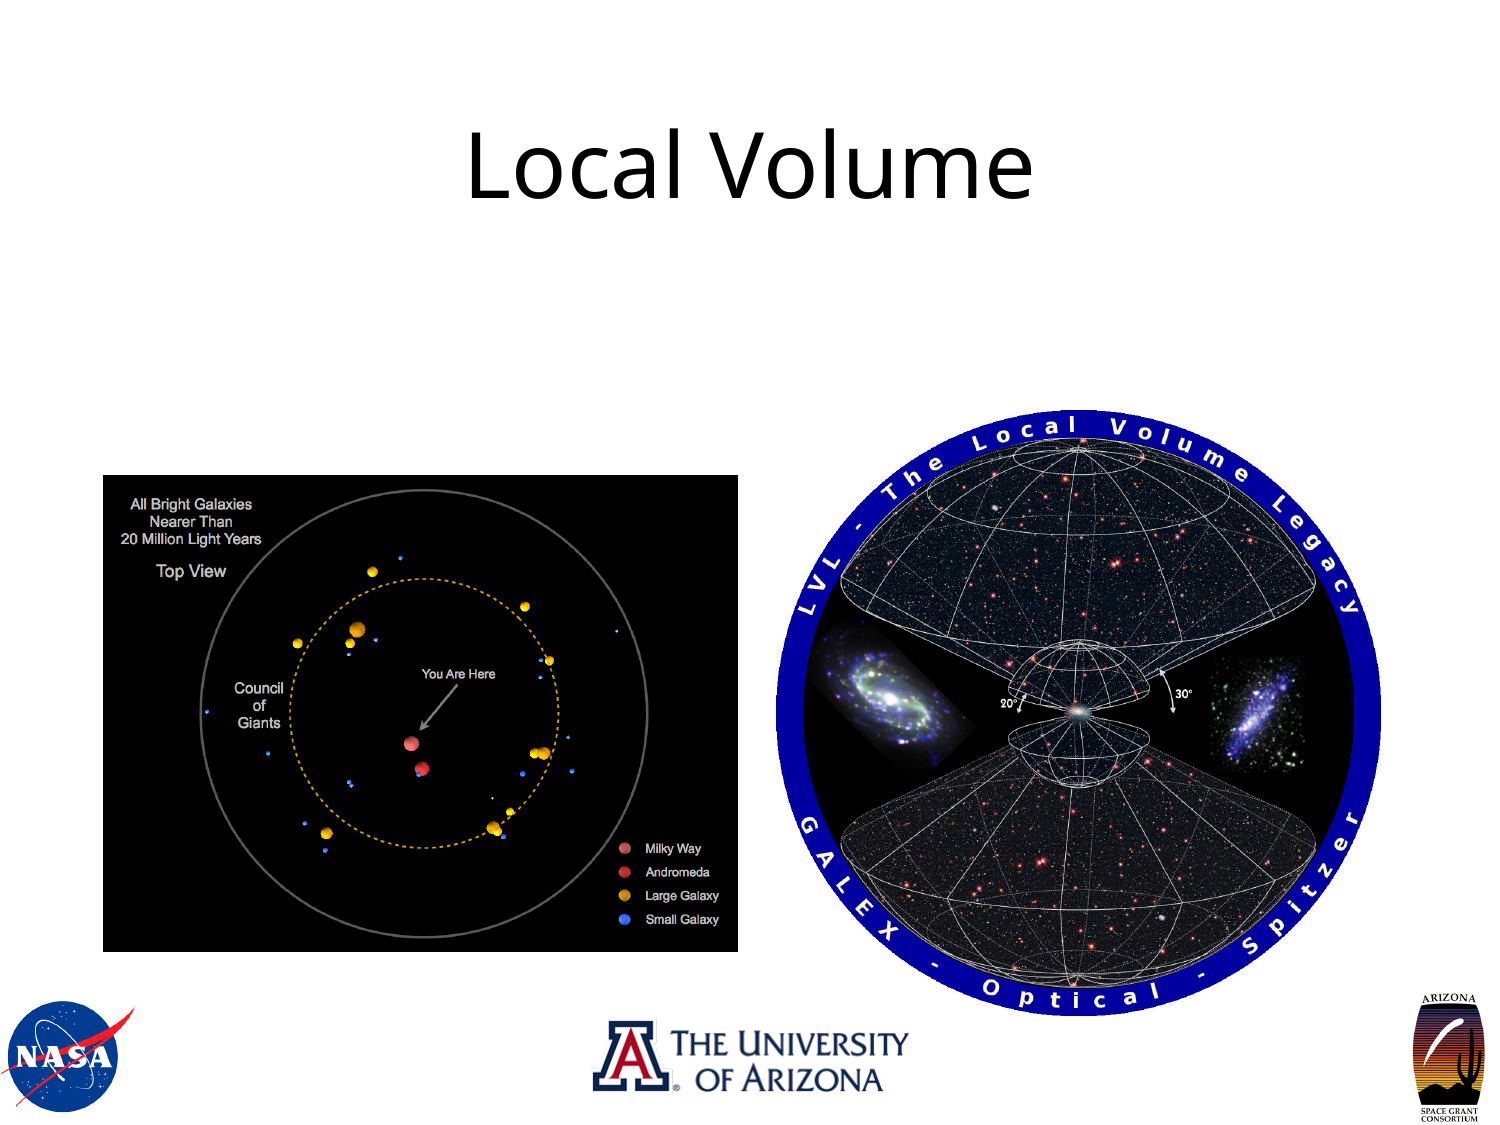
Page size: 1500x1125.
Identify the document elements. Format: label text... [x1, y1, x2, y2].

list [776, 410, 1381, 1016]
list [103, 475, 738, 952]
title Local Volume [103, 59, 1398, 278]
picture [0, 1000, 135, 1113]
picture [590, 1018, 909, 1094]
picture [1397, 987, 1500, 1125]
